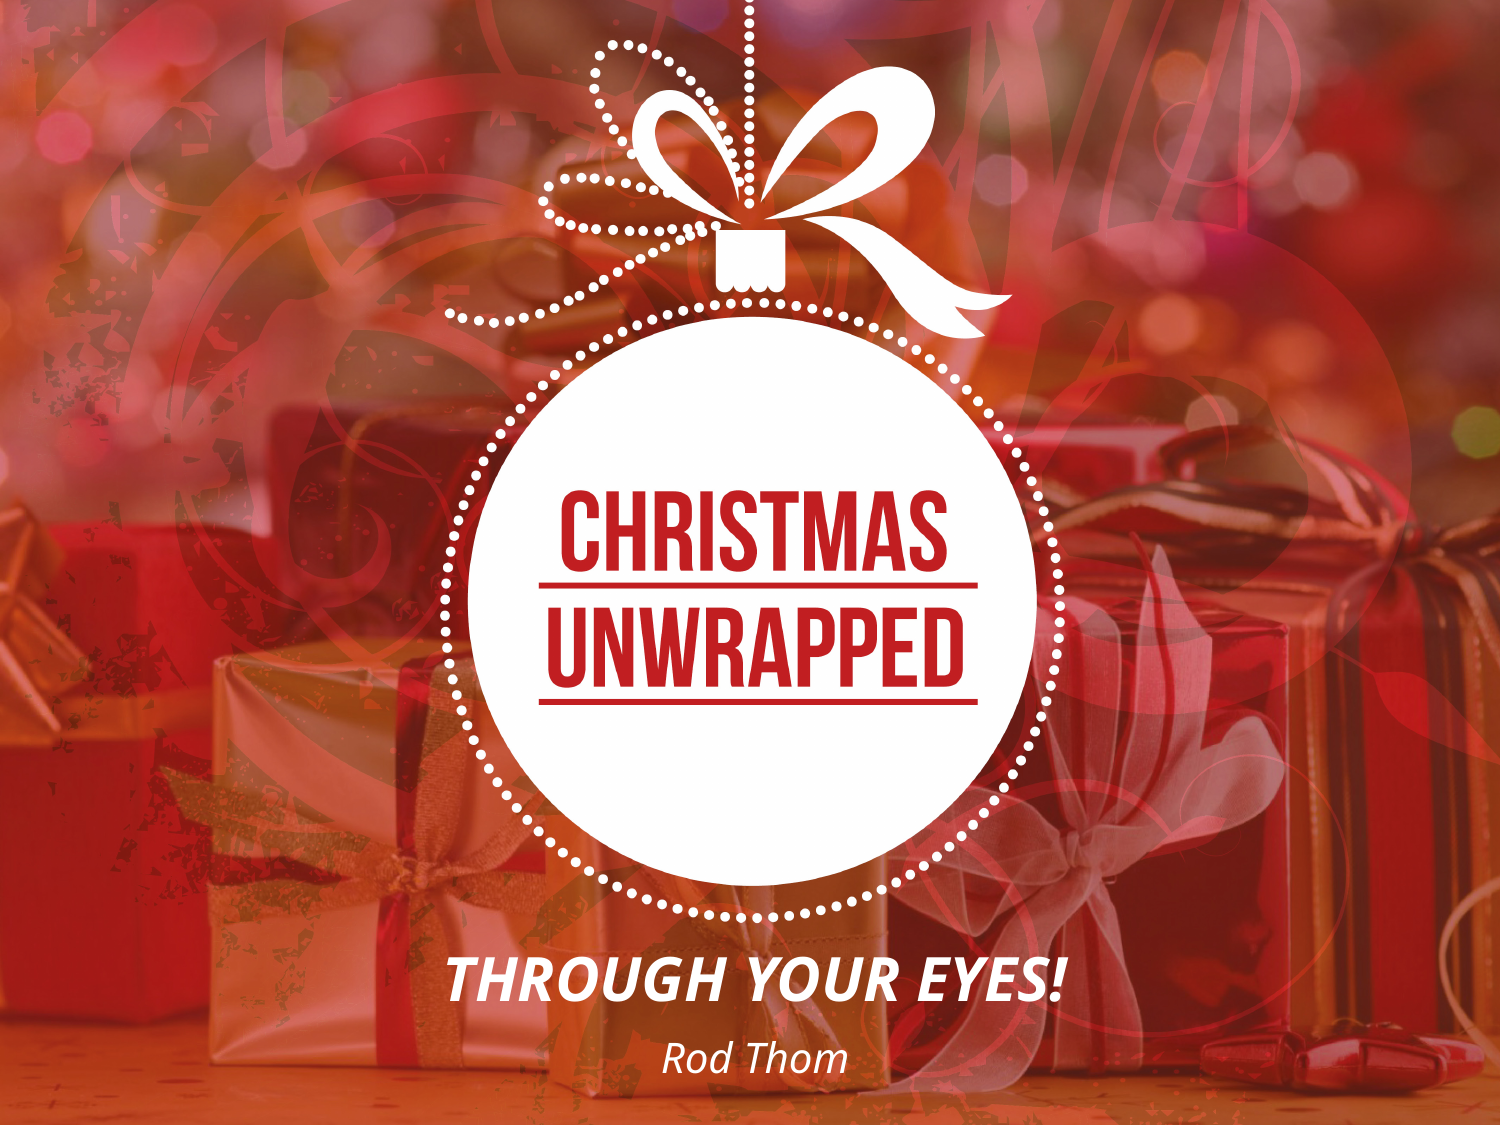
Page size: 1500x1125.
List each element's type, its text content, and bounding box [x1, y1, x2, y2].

subtitle THROUGH YOUR EYES! Rod Thom [230, 928, 1281, 1094]
picture [0, 0, 1500, 1125]
